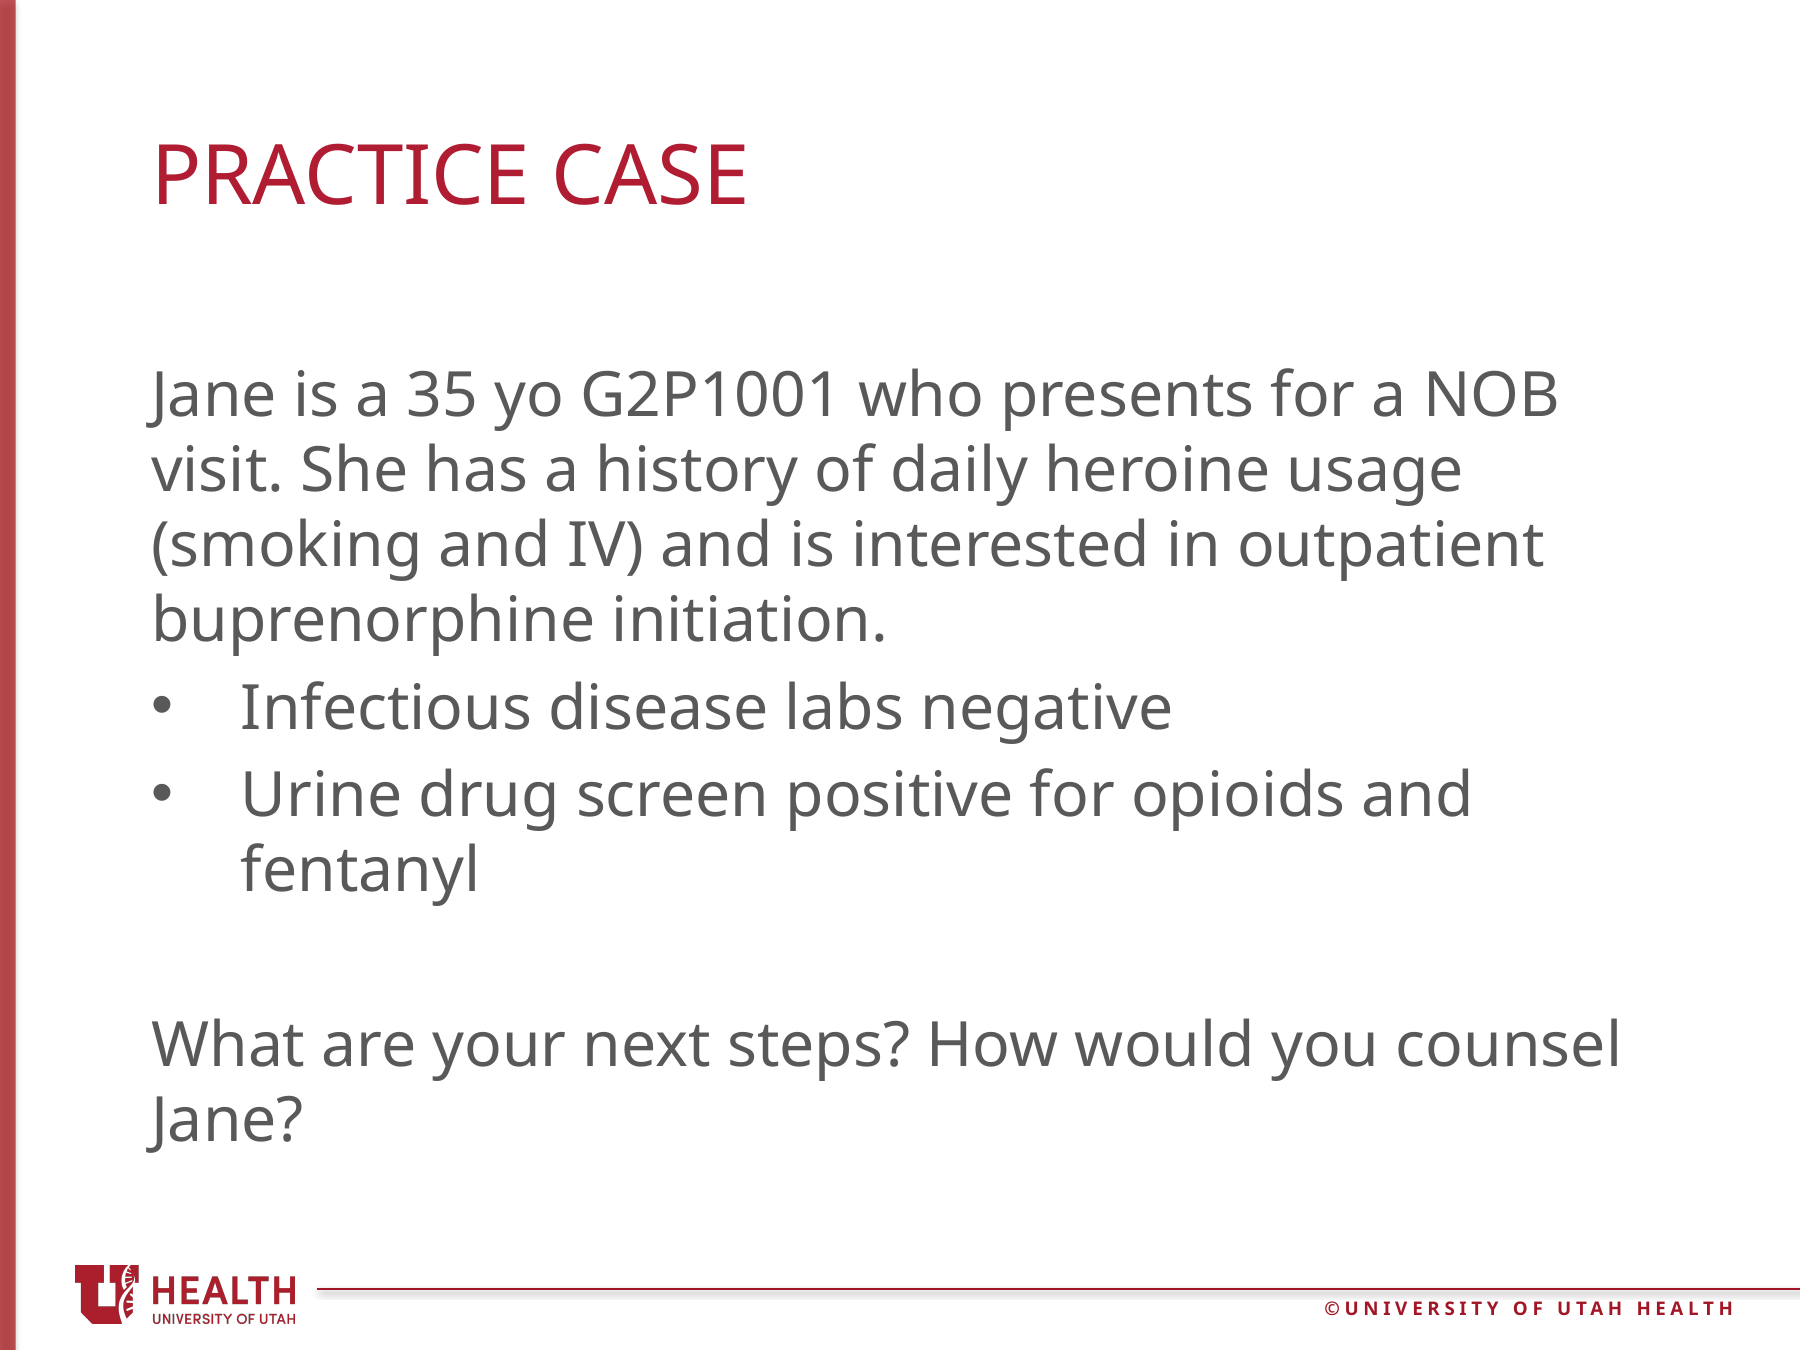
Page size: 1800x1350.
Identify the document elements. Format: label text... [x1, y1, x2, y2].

list Jane is a 35 yo G2P1001 who presents for a NOB visit. She has a history of daily heroine usage (smoking and IV) and is interested in outpatient buprenorphine initiation. Infectious disease labs negative Urine drug screen positive for opioids and fentanyl What are your next steps? How would you counsel Jane? [135, 346, 1696, 1225]
title Practice Case [135, 113, 1710, 223]
picture [75, 1265, 295, 1324]
